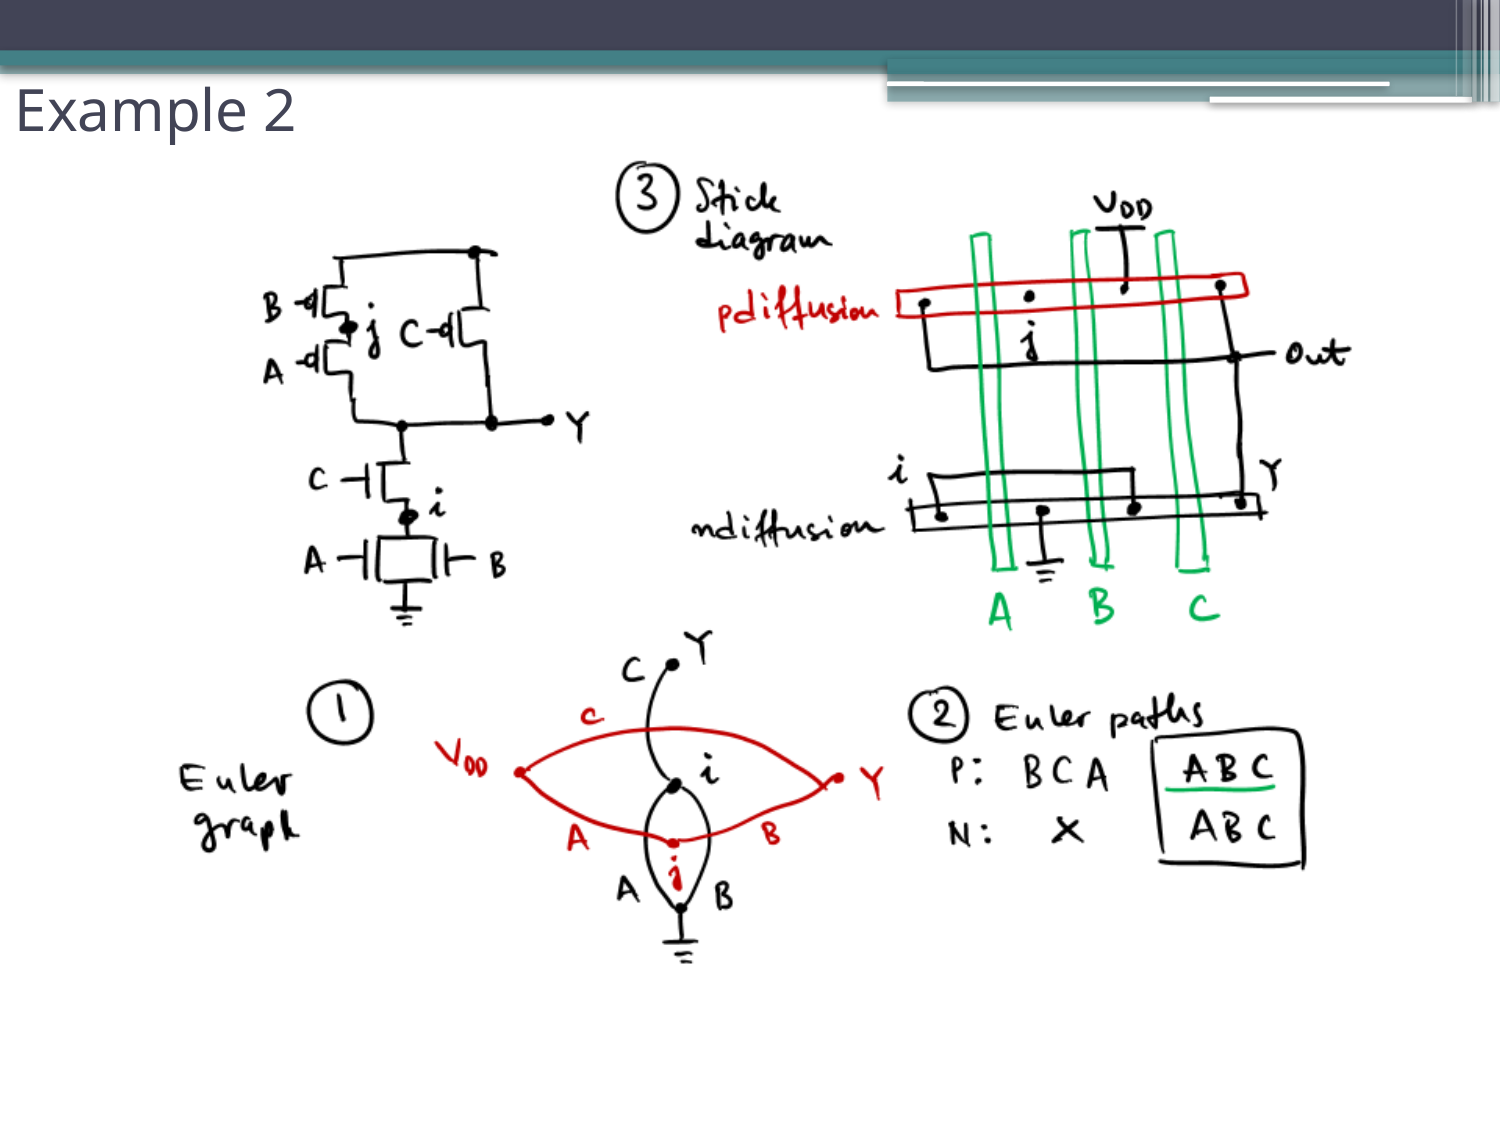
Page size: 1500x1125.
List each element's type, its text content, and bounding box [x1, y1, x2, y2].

picture [137, 155, 1363, 970]
title Example 2 [0, 66, 1350, 149]
